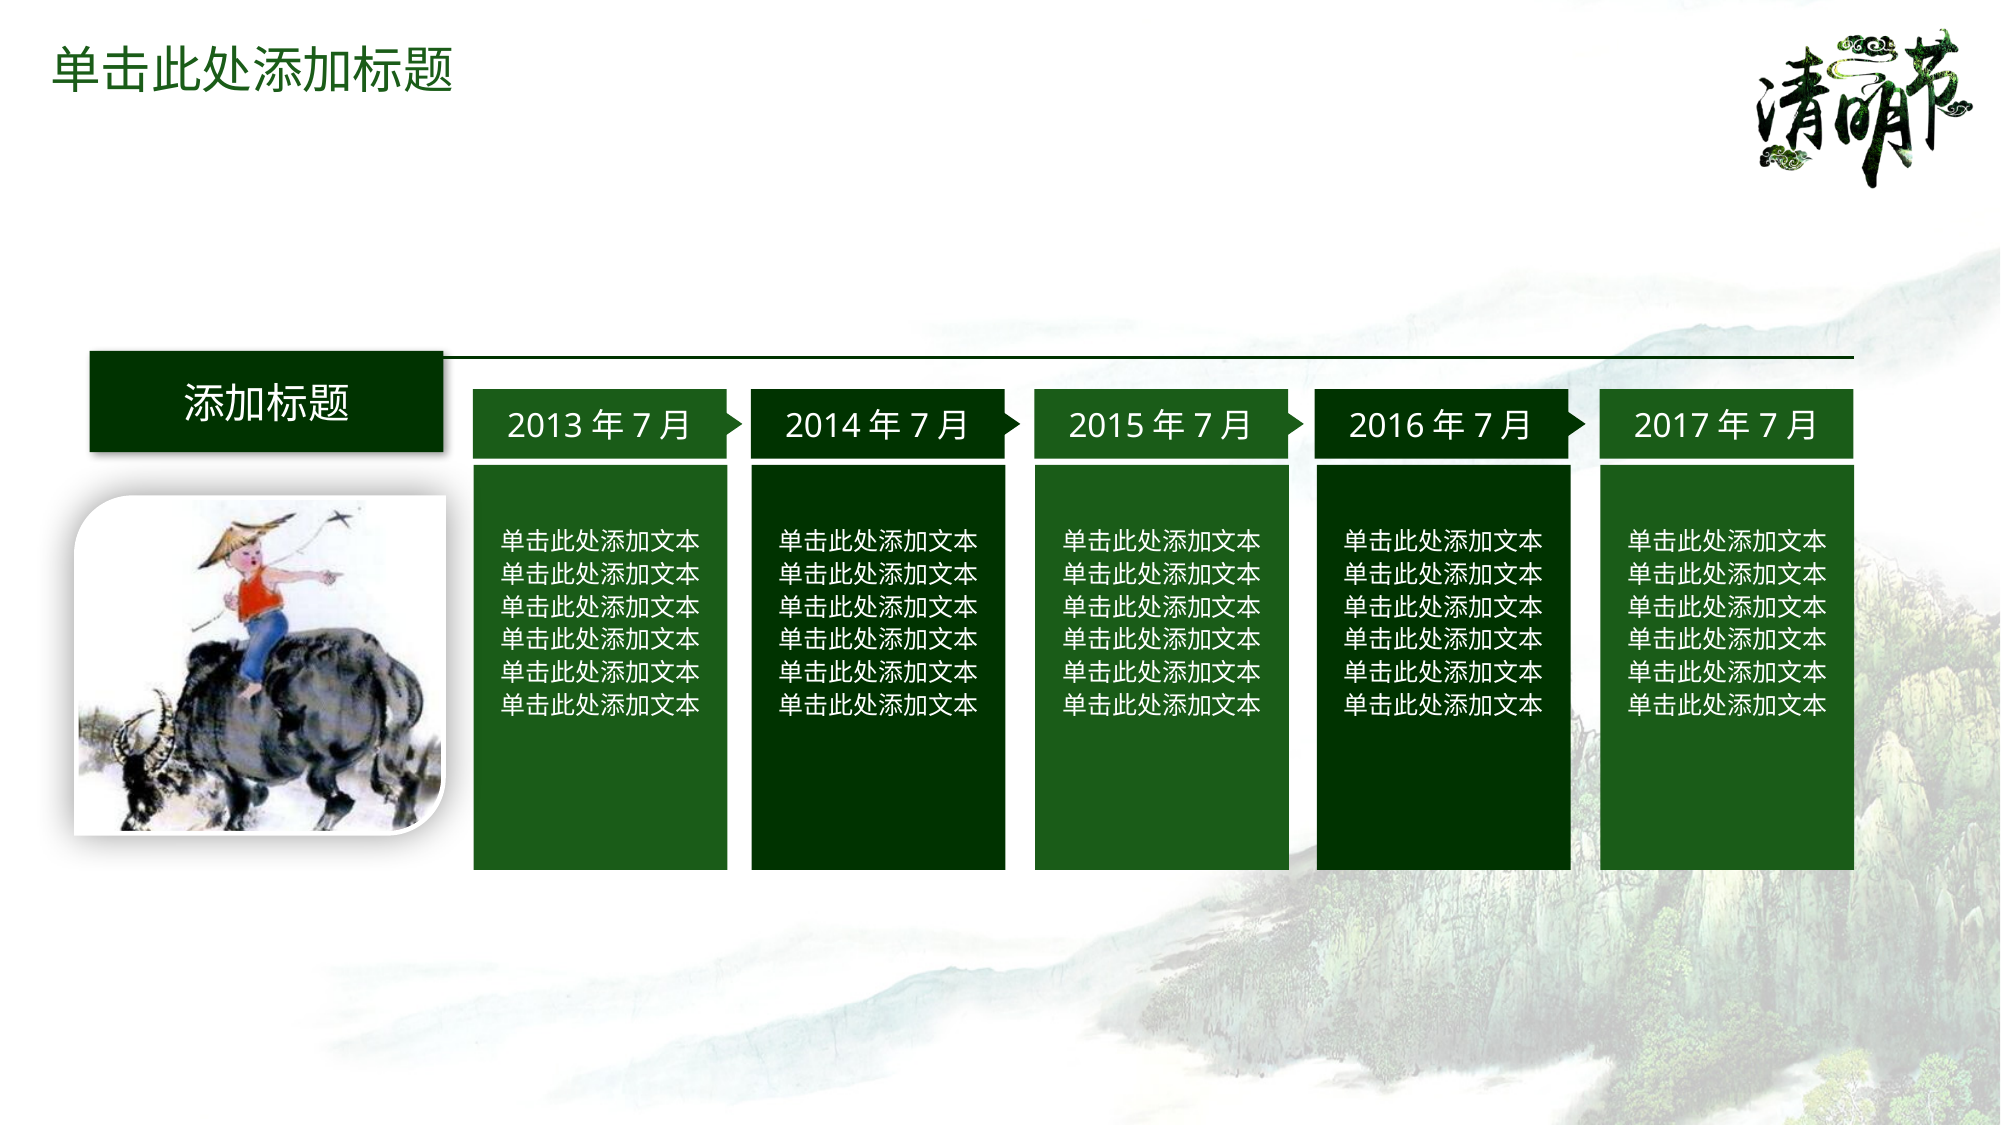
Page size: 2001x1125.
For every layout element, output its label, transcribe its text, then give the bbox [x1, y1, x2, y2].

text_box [1599, 453, 1855, 870]
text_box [89, 350, 1855, 453]
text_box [472, 453, 743, 870]
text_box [1034, 453, 1304, 870]
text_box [750, 453, 1021, 870]
title 单击此处添加标题 [35, 37, 1760, 108]
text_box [1314, 453, 1586, 870]
picture [0, 0, 2001, 1125]
